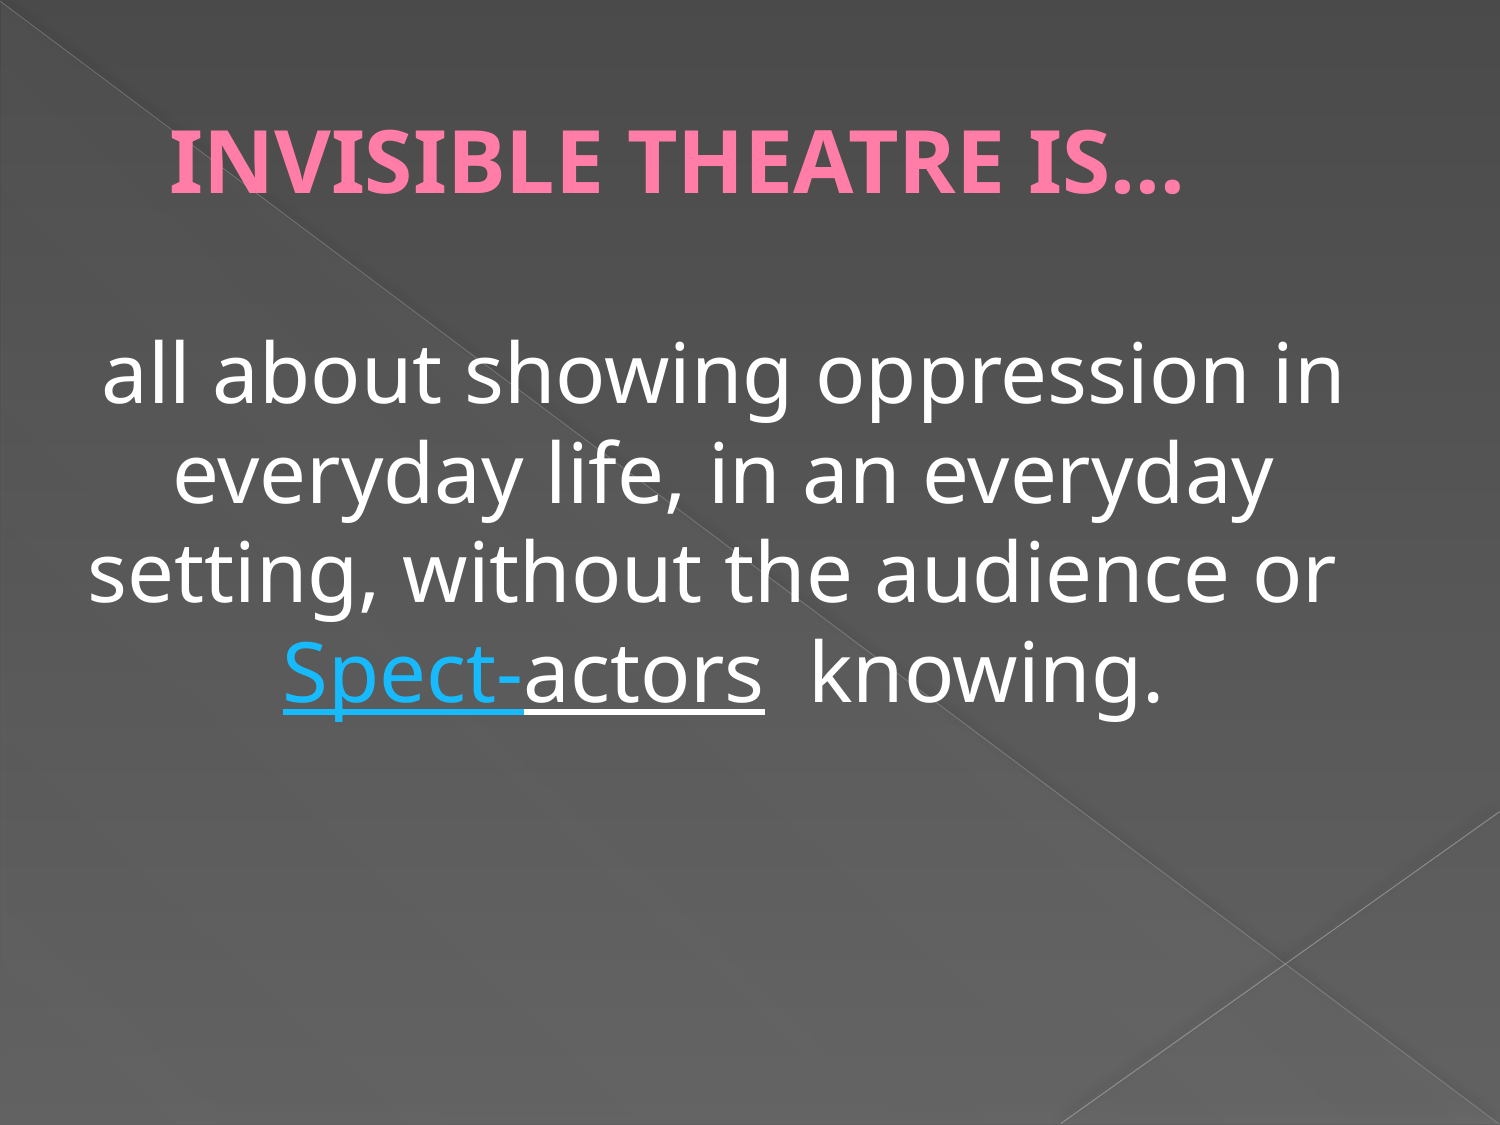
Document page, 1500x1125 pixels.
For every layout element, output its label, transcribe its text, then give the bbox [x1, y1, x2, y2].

list all about showing oppression in everyday life, in an everyday setting, without the audience or Spect-actors knowing. [50, 312, 1388, 1063]
title INVISIBLE THEATRE IS… [75, 43, 1425, 274]
